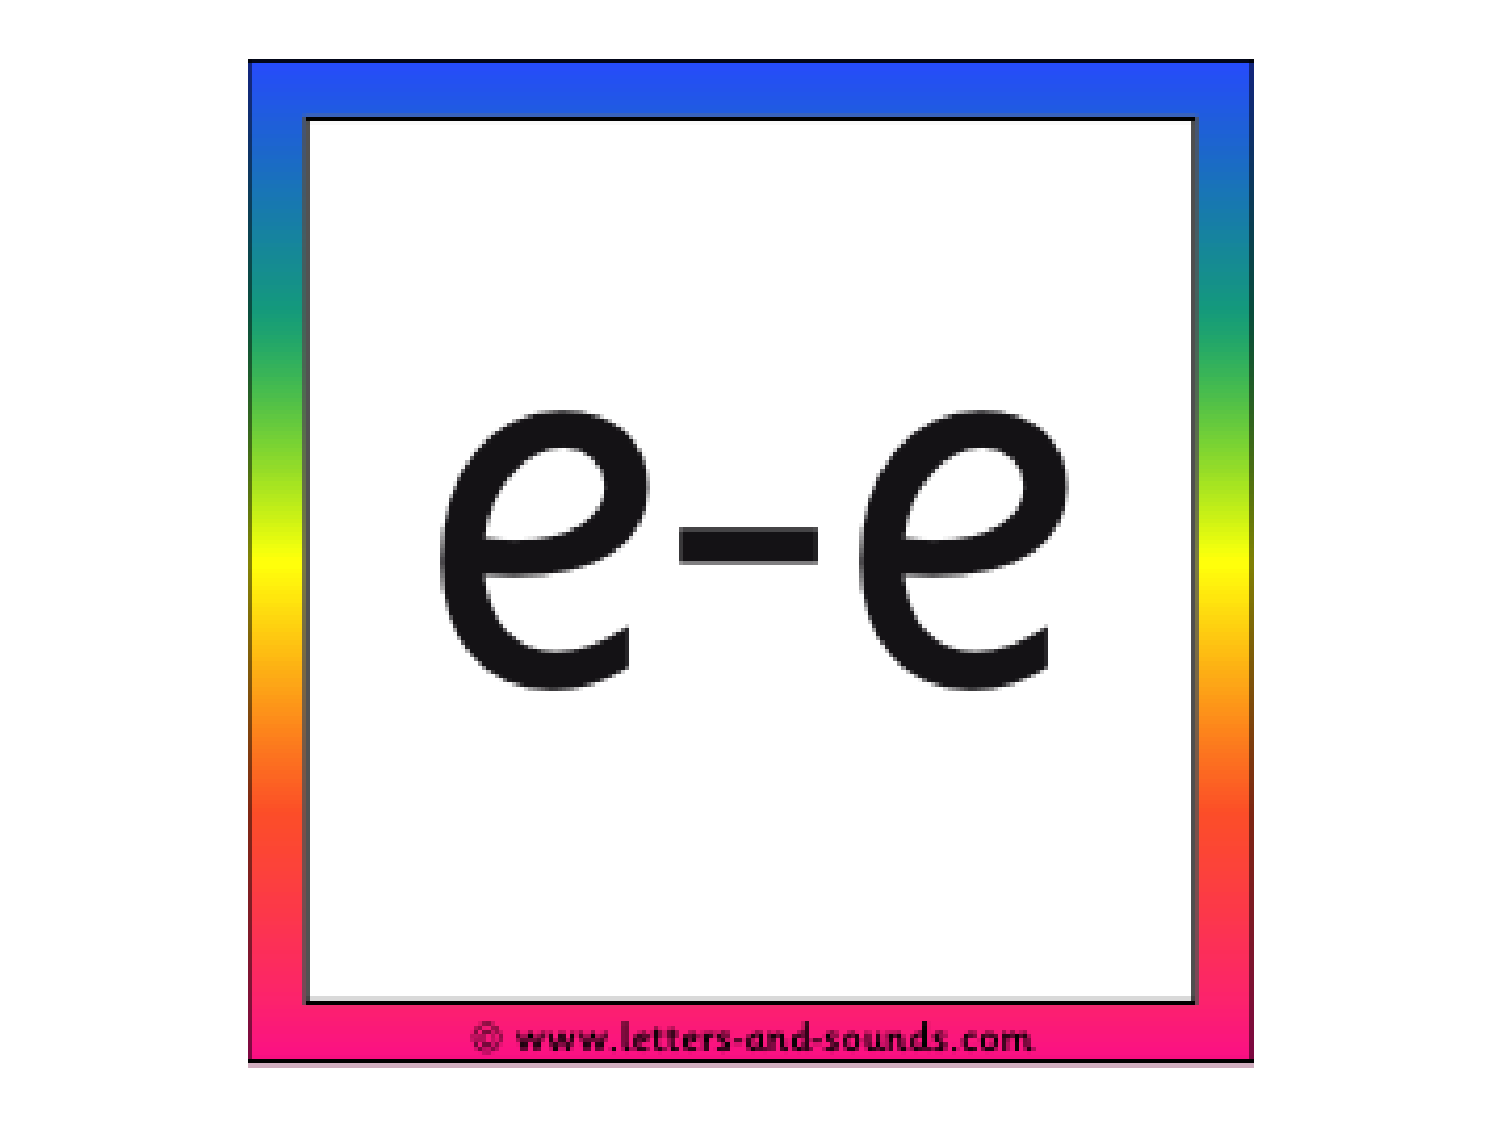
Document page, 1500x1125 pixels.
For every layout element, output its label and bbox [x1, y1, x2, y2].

picture [248, 58, 1254, 1068]
